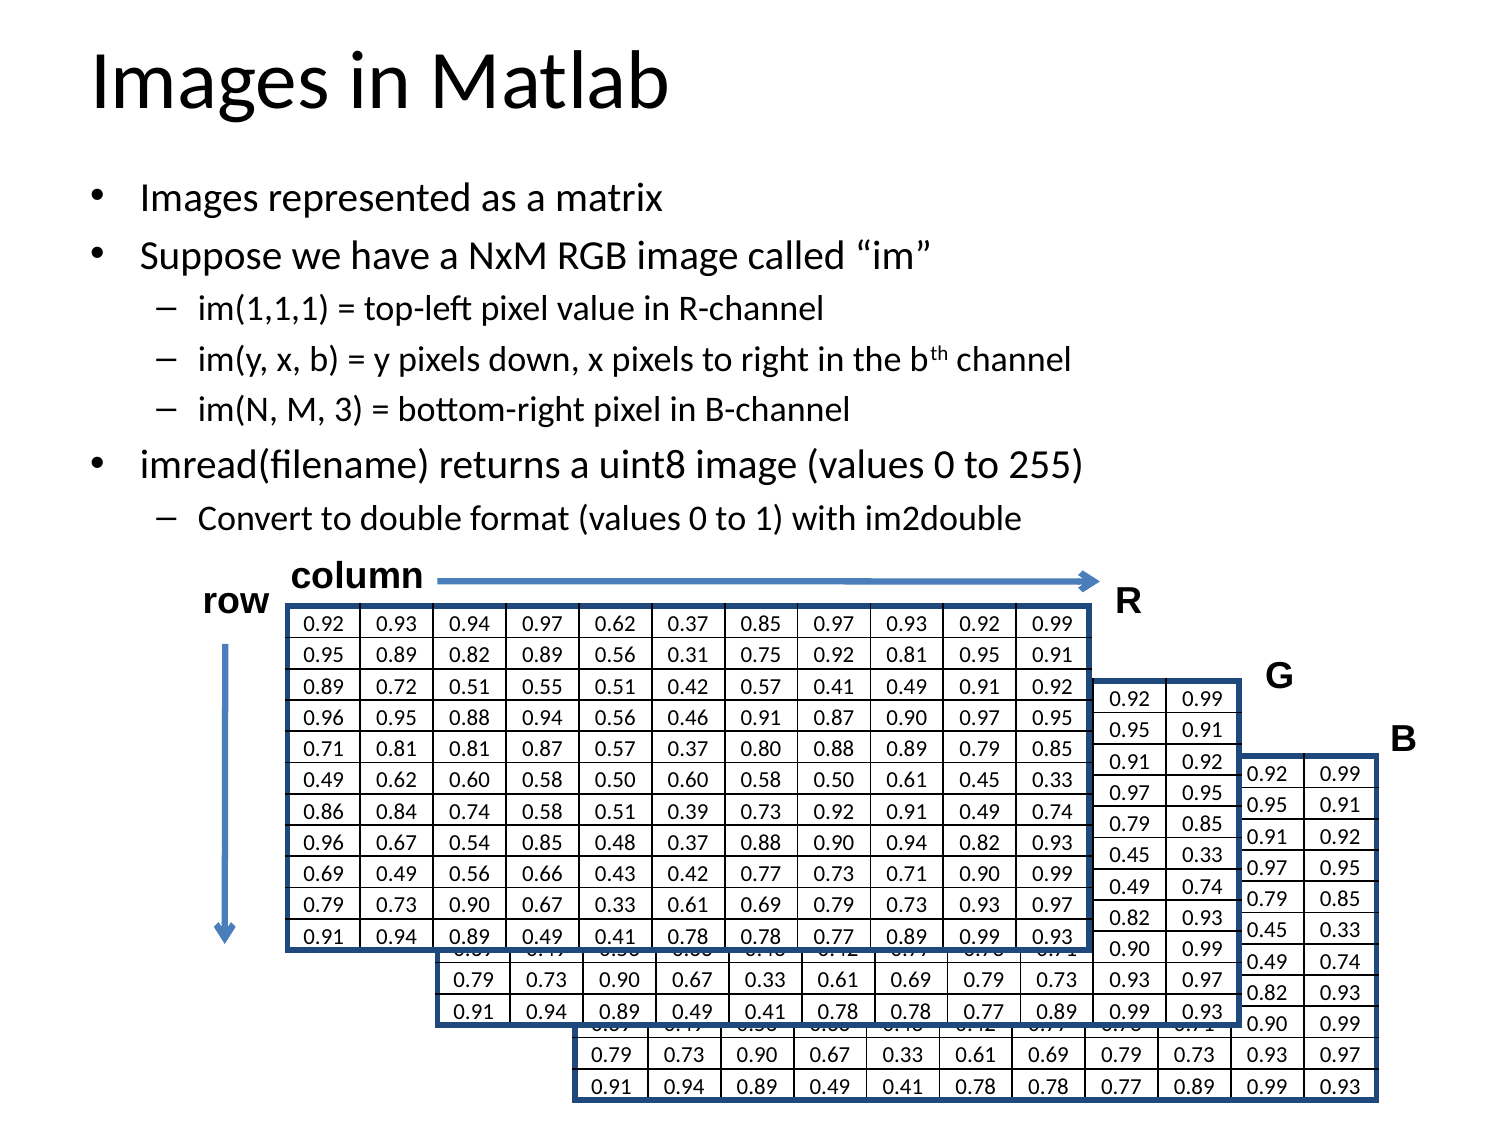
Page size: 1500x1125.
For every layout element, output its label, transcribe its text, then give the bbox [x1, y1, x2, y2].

table_header 0.99 [1167, 684, 1236, 712]
table_cell 0.45 [1242, 913, 1303, 943]
table_cell 0.93 [1017, 826, 1086, 855]
table_header 0.92 [1094, 684, 1165, 712]
table_cell 0.66 [657, 953, 728, 962]
table_cell 0.33 [580, 888, 651, 918]
table_cell 0.41 [730, 995, 801, 1022]
table_cell 0.49 [1242, 945, 1303, 974]
table_cell 0.67 [361, 826, 432, 855]
table_cell 0.49 [507, 920, 578, 947]
table_cell 0.79 [948, 963, 1020, 993]
table_cell 0.93 [1094, 963, 1165, 993]
table_cell 0.95 [1017, 701, 1086, 730]
table_cell 0.97 [944, 701, 1015, 730]
table_cell 0.95 [1167, 776, 1236, 805]
table_cell 0.71 [290, 732, 359, 762]
table_cell 0.91 [871, 795, 942, 824]
table_cell 0.56 [580, 701, 651, 730]
table_cell 0.73 [948, 953, 1020, 962]
table_cell 0.60 [653, 763, 724, 793]
table_cell 0.42 [803, 953, 874, 962]
table_cell 0.50 [798, 763, 870, 793]
table_cell 0.77 [726, 857, 797, 887]
text_box column [275, 543, 440, 604]
table_cell 0.85 [1017, 732, 1086, 762]
table_cell 0.91 [944, 670, 1015, 699]
text_box row [188, 568, 285, 629]
table_cell 0.81 [871, 638, 942, 668]
table_cell 0.90 [584, 963, 655, 993]
table_cell 0.97 [1017, 888, 1086, 918]
table_cell 0.78 [726, 920, 797, 947]
table_cell 0.95 [944, 638, 1015, 668]
text_box G [1250, 643, 1310, 704]
table_cell 0.56 [584, 953, 655, 962]
table_cell 0.85 [507, 826, 578, 855]
title Images in Matlab [74, 0, 1426, 151]
table_cell 0.67 [795, 1038, 866, 1068]
table_cell 0.89 [290, 670, 359, 699]
table_cell 0.77 [1086, 1070, 1157, 1097]
table_cell 0.37 [653, 826, 724, 855]
table_cell 0.54 [434, 826, 505, 855]
table_cell 0.91 [1305, 788, 1374, 818]
table_cell 0.71 [1159, 1028, 1230, 1037]
table_cell 0.51 [580, 795, 651, 824]
table_cell 0.89 [871, 920, 942, 947]
table_cell 0.90 [871, 701, 942, 730]
table_cell 0.45 [1094, 838, 1165, 868]
table_cell 0.94 [871, 826, 942, 855]
table_cell 0.86 [290, 804, 359, 824]
table_cell 0.49 [1094, 870, 1165, 899]
table_cell 0.77 [948, 995, 1020, 1022]
table_cell 0.78 [803, 995, 874, 1022]
table_cell 0.66 [507, 857, 578, 887]
table_cell 0.74 [1305, 945, 1374, 974]
table_cell 0.69 [578, 1028, 647, 1037]
table_cell 0.97 [1242, 851, 1303, 880]
table_cell 0.99 [1232, 1070, 1303, 1097]
table_cell 0.77 [1013, 1028, 1084, 1037]
table_header 0.94 [434, 609, 505, 637]
table_cell 0.88 [798, 732, 870, 762]
table_cell 0.77 [798, 920, 870, 947]
table_cell 0.90 [1232, 1007, 1303, 1037]
table_cell 0.41 [580, 920, 651, 947]
table_cell 0.51 [434, 670, 505, 699]
table_cell 0.95 [1242, 788, 1303, 818]
table_header 0.62 [580, 609, 651, 637]
table_cell 0.93 [1167, 901, 1236, 930]
table_cell 0.87 [507, 732, 578, 762]
table_cell 0.61 [653, 888, 724, 918]
table_cell 0.49 [795, 1070, 866, 1097]
table_cell 0.89 [434, 920, 505, 947]
table_header 0.99 [1017, 609, 1086, 637]
table_cell 0.49 [511, 953, 582, 962]
table_cell 0.73 [361, 888, 432, 918]
table_cell 0.74 [1017, 795, 1086, 824]
table_cell 0.79 [944, 732, 1015, 762]
table_cell 0.66 [795, 1028, 866, 1037]
table_cell 0.94 [511, 995, 582, 1022]
table_cell 0.49 [657, 995, 728, 1022]
table_cell 0.42 [653, 670, 724, 699]
table_cell 0.73 [649, 1038, 720, 1068]
table_cell 0.97 [1167, 963, 1236, 993]
table_cell 0.99 [1017, 857, 1086, 887]
table_cell 0.79 [578, 1038, 647, 1068]
table_cell 0.33 [1167, 838, 1236, 868]
table_cell 0.57 [726, 670, 797, 699]
table_cell 0.71 [1021, 953, 1092, 962]
table_cell 0.41 [867, 1070, 939, 1097]
table_cell 0.79 [1086, 1038, 1157, 1068]
table_cell 0.91 [440, 995, 509, 1022]
table_cell 0.49 [290, 763, 359, 792]
table_cell 0.80 [726, 732, 797, 762]
table_header 0.99 [1305, 759, 1374, 787]
table_cell 0.69 [290, 857, 359, 887]
table_cell 0.92 [798, 638, 870, 668]
table_cell 0.92 [1305, 820, 1374, 849]
table_cell 0.46 [653, 701, 724, 730]
table_cell 0.89 [1021, 995, 1092, 1022]
table_cell 0.74 [434, 795, 505, 824]
table_cell 0.95 [290, 638, 359, 668]
table_cell 0 [361, 795, 373, 801]
table_cell 0.93 [1232, 1038, 1303, 1068]
table_cell 0.50 [580, 763, 651, 793]
table_cell 0.31 [653, 638, 724, 668]
table_cell 0.49 [871, 670, 942, 699]
table_cell 0.93 [944, 888, 1015, 918]
table_cell 0.67 [657, 963, 728, 993]
table_cell 0.57 [580, 732, 651, 762]
table_cell 0.89 [507, 638, 578, 668]
table_cell 0.43 [867, 1028, 939, 1037]
table_cell 0.92 [1167, 745, 1236, 774]
table_cell 0.62 [361, 763, 432, 793]
table_cell 0.74 [1167, 870, 1236, 899]
table_cell 0.69 [726, 888, 797, 918]
table_cell 0.73 [1021, 963, 1092, 993]
list Images represented as a matrix Suppose we have a NxM RGB image called “im” im(1,1,1) = top-left pixel value in R-channel im(y, x, b) = y pixels down, x pixels to right in the bth channel im(N, M, 3) = bottom-right pixel in B-channel imread(filename) returns a uint8 image (values 0 to 255) Convert to double format (values 0 to 1) with im2double [74, 162, 1426, 551]
table_cell 0.49 [361, 857, 432, 887]
table_cell 0.67 [507, 888, 578, 918]
table_cell 0 [290, 795, 359, 801]
table_cell 0.96 [290, 826, 359, 855]
table_cell 0.99 [1167, 932, 1236, 962]
table_cell 0.91 [1167, 713, 1236, 743]
table_cell 0.93 [1305, 1070, 1374, 1097]
table_header 0.93 [361, 609, 432, 637]
table_cell 0.90 [1094, 932, 1165, 962]
table_cell 0.60 [434, 763, 505, 793]
table_cell 0.78 [876, 995, 947, 1022]
table_cell 0.89 [1159, 1070, 1230, 1097]
table_cell 0.49 [649, 1028, 720, 1037]
table_cell 0.95 [1305, 851, 1374, 880]
table_cell 0.94 [507, 701, 578, 730]
table_cell 0.97 [1094, 776, 1165, 805]
table_cell 0.82 [1094, 901, 1165, 930]
table_cell 0.43 [730, 953, 801, 962]
table_cell 0.81 [434, 732, 505, 762]
table_cell 0.88 [726, 826, 797, 855]
table_cell 0.72 [361, 670, 432, 699]
table_cell 0.93 [1017, 920, 1086, 947]
table_cell 0.89 [584, 995, 655, 1022]
table_cell 0.56 [722, 1028, 793, 1037]
table_cell 0.69 [440, 953, 509, 962]
table_cell 0.33 [730, 963, 801, 993]
table_cell 0.49 [944, 795, 1015, 824]
table_cell 0.69 [876, 963, 947, 993]
table_cell 0.99 [944, 920, 1015, 947]
table_cell 0.71 [871, 857, 942, 887]
table_header 0.93 [871, 609, 942, 637]
table_cell 0.91 [726, 701, 797, 730]
table_cell 0.73 [1086, 1028, 1157, 1037]
table_cell 0.92 [798, 795, 870, 824]
table_cell 0.89 [871, 732, 942, 762]
table_cell 0.90 [434, 888, 505, 918]
table_cell 0.73 [871, 888, 942, 918]
table_cell 0.91 [1242, 820, 1303, 849]
table_cell 0.90 [944, 857, 1015, 887]
table_cell 0.73 [1159, 1038, 1230, 1068]
table_header 0.92 [944, 609, 1015, 637]
table_cell 0.58 [507, 763, 578, 793]
table_cell 0.55 [507, 670, 578, 699]
table_cell 0.88 [434, 701, 505, 730]
table_cell 0.91 [578, 1070, 647, 1097]
text_box R [1100, 568, 1158, 629]
table_cell 0.69 [1013, 1038, 1084, 1068]
table_cell 0.90 [722, 1038, 793, 1068]
table_cell 0.94 [361, 920, 432, 947]
table_cell 0.51 [580, 670, 651, 699]
table_cell 0.94 [649, 1070, 720, 1097]
table_cell 0.82 [944, 826, 1015, 855]
table_cell 0.78 [653, 920, 724, 947]
table_header 0.92 [1242, 759, 1303, 787]
table_cell 0.78 [940, 1070, 1011, 1097]
table_cell 0.89 [361, 638, 432, 668]
table_cell 0.93 [1305, 976, 1374, 1005]
table_cell 0.95 [1094, 713, 1165, 743]
table_cell 0.37 [653, 732, 724, 762]
table_header 0.85 [726, 609, 797, 637]
table_header 0.97 [798, 609, 870, 637]
table_cell 0.91 [1094, 745, 1165, 774]
table_cell 0.79 [1094, 807, 1165, 837]
table_cell 0.79 [290, 888, 359, 918]
table_cell 0.39 [653, 795, 724, 824]
table_cell 0.48 [580, 826, 651, 855]
table_cell 0.85 [1167, 807, 1236, 837]
table_cell 0.73 [511, 963, 582, 993]
table_cell 0.89 [722, 1070, 793, 1097]
table_cell 0.91 [290, 920, 359, 947]
table_cell 0.56 [434, 857, 505, 887]
table_cell 0.91 [1017, 638, 1086, 668]
table_cell 0.61 [803, 963, 874, 993]
table_cell 0.78 [1013, 1070, 1084, 1097]
table_cell 0.45 [944, 763, 1015, 793]
table_cell 0.93 [1167, 995, 1236, 1022]
table_cell 0.87 [798, 701, 870, 730]
table_cell 0.73 [726, 795, 797, 824]
table_cell 0.61 [871, 763, 942, 793]
table_cell 0.82 [1242, 976, 1303, 1005]
table_cell 0.85 [1305, 882, 1374, 912]
table_cell 0.56 [580, 638, 651, 668]
table_cell 0.97 [1305, 1038, 1374, 1068]
table_cell 0.92 [1017, 670, 1086, 699]
table_cell 0.95 [361, 701, 432, 730]
table_cell 0.96 [290, 701, 359, 730]
table_cell 0.79 [1242, 882, 1303, 912]
table_cell 0.73 [798, 857, 870, 887]
text_box B [1375, 706, 1433, 766]
table_cell 0.84 [361, 795, 432, 824]
table_cell 0.43 [580, 857, 651, 887]
table_cell 0.90 [798, 826, 870, 855]
table_cell 0.58 [507, 795, 578, 824]
table_cell 0.75 [726, 638, 797, 668]
table_header 0.92 [290, 609, 359, 637]
table_cell 0.42 [940, 1028, 1011, 1037]
table_cell 0.33 [1305, 913, 1374, 943]
table_cell 0.81 [361, 732, 432, 762]
table_cell 0.77 [876, 953, 947, 962]
table_cell 0.41 [798, 670, 870, 699]
table_cell 0.99 [1305, 1007, 1374, 1037]
table_header 0.97 [507, 609, 578, 637]
table_cell 0.58 [726, 763, 797, 793]
table_cell 0.33 [867, 1038, 939, 1068]
table_cell 0.61 [940, 1038, 1011, 1068]
table_cell 0.79 [798, 888, 870, 918]
table_cell 0.33 [1017, 763, 1086, 793]
table_cell 0.82 [434, 638, 505, 668]
table_header 0.37 [653, 609, 724, 637]
table_cell 0.42 [653, 857, 724, 887]
table_cell 0.99 [1094, 995, 1165, 1022]
table_cell 0.79 [440, 963, 509, 993]
